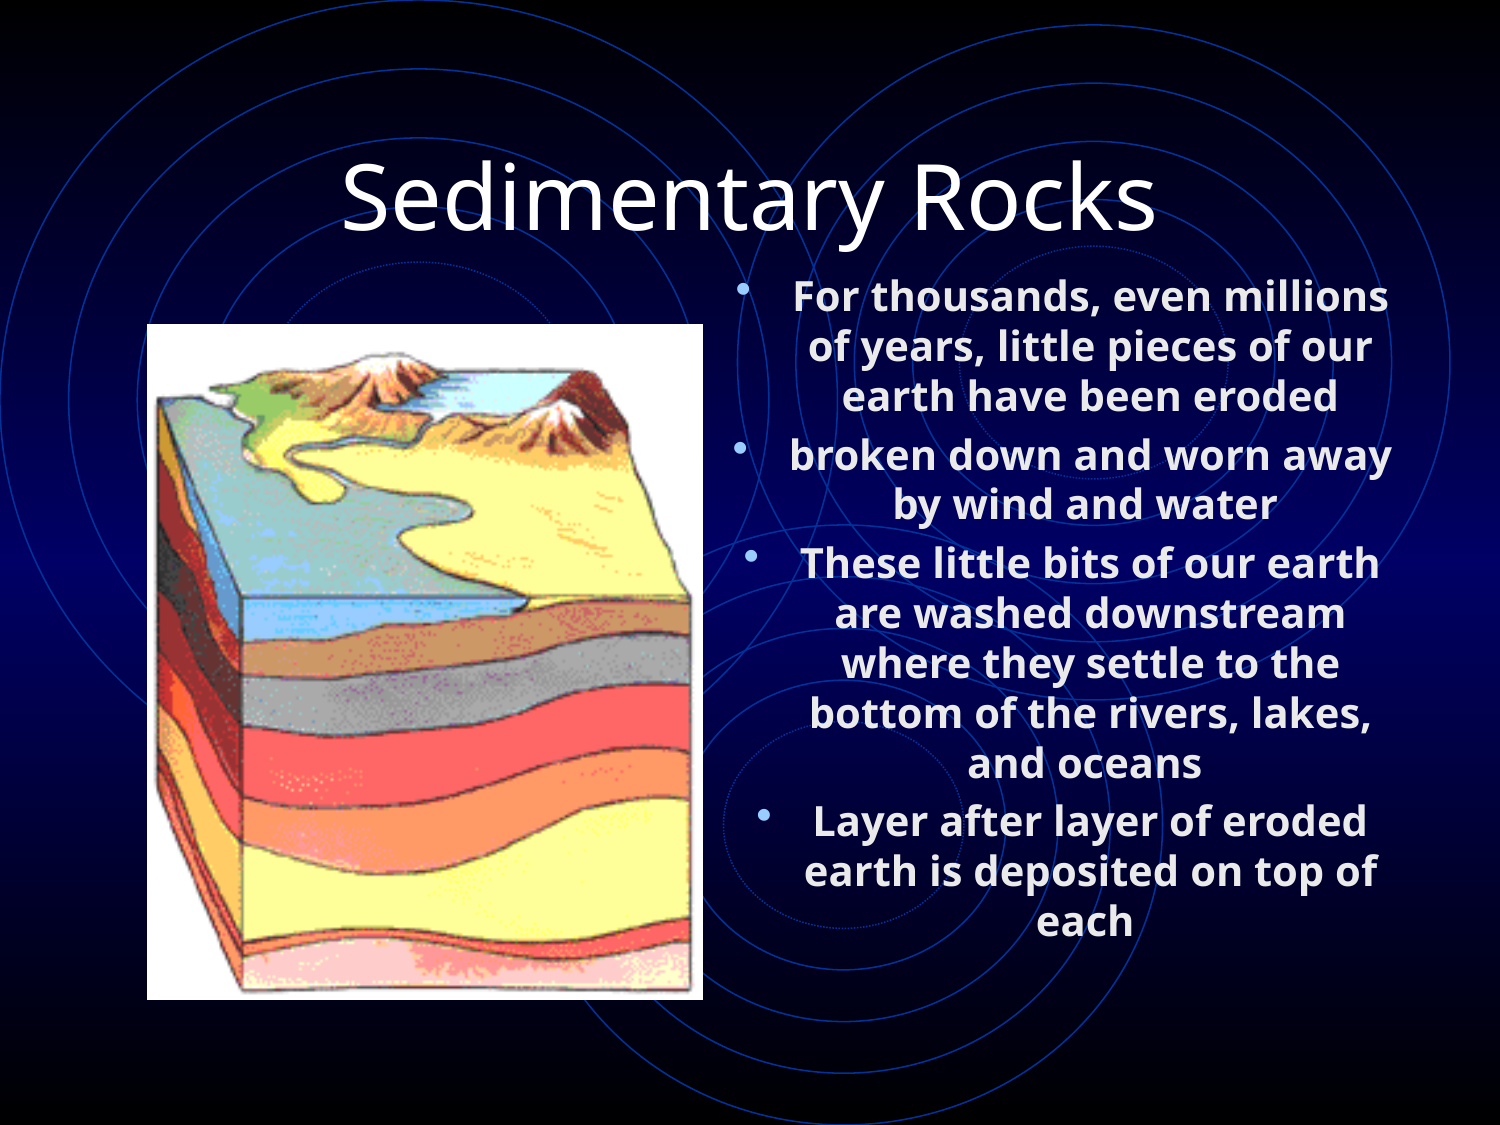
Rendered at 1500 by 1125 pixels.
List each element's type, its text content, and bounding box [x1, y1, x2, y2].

list For thousands, even millions of years, little pieces of our earth have been eroded broken down and worn away by wind and water These little bits of our earth are washed downstream where they settle to the bottom of the rivers, lakes, and oceans Layer after layer of eroded earth is deposited on top of each [699, 315, 1425, 1125]
title Sedimentary Rocks [112, 99, 1388, 288]
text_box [147, 324, 703, 1000]
list For thousands, even millions of years, little pieces of our earth have been eroded broken down and worn away by wind and water These little bits of our earth are washed downstream where they settle to the bottom of the rivers, lakes, and oceans Layer after layer of eroded earth is deposited on top of each [699, 262, 1425, 313]
